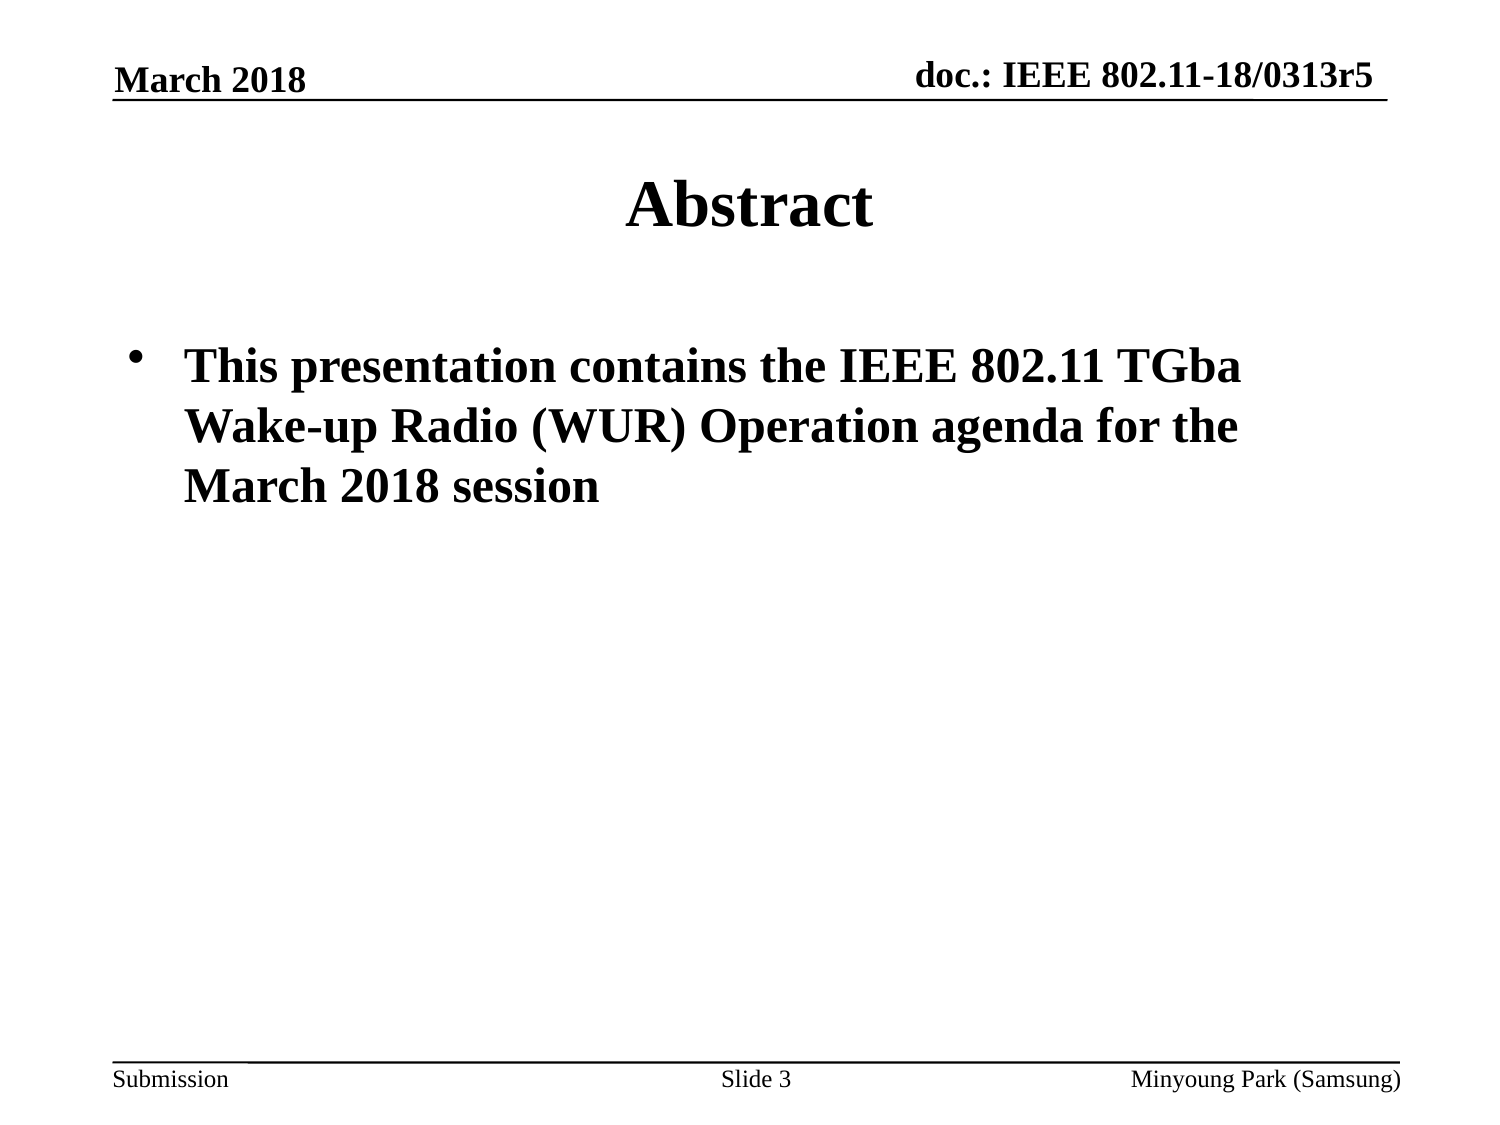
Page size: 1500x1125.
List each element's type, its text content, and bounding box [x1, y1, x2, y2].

list This presentation contains the IEEE 802.11 TGba Wake-up Radio (WUR) Operation agenda for the March 2018 session [112, 324, 1388, 1000]
slide_number Slide 3 [712, 1061, 800, 1093]
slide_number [114, 54, 335, 101]
title Abstract [112, 112, 1388, 288]
footer Minyoung Park (Samsung) [949, 1061, 1402, 1093]
